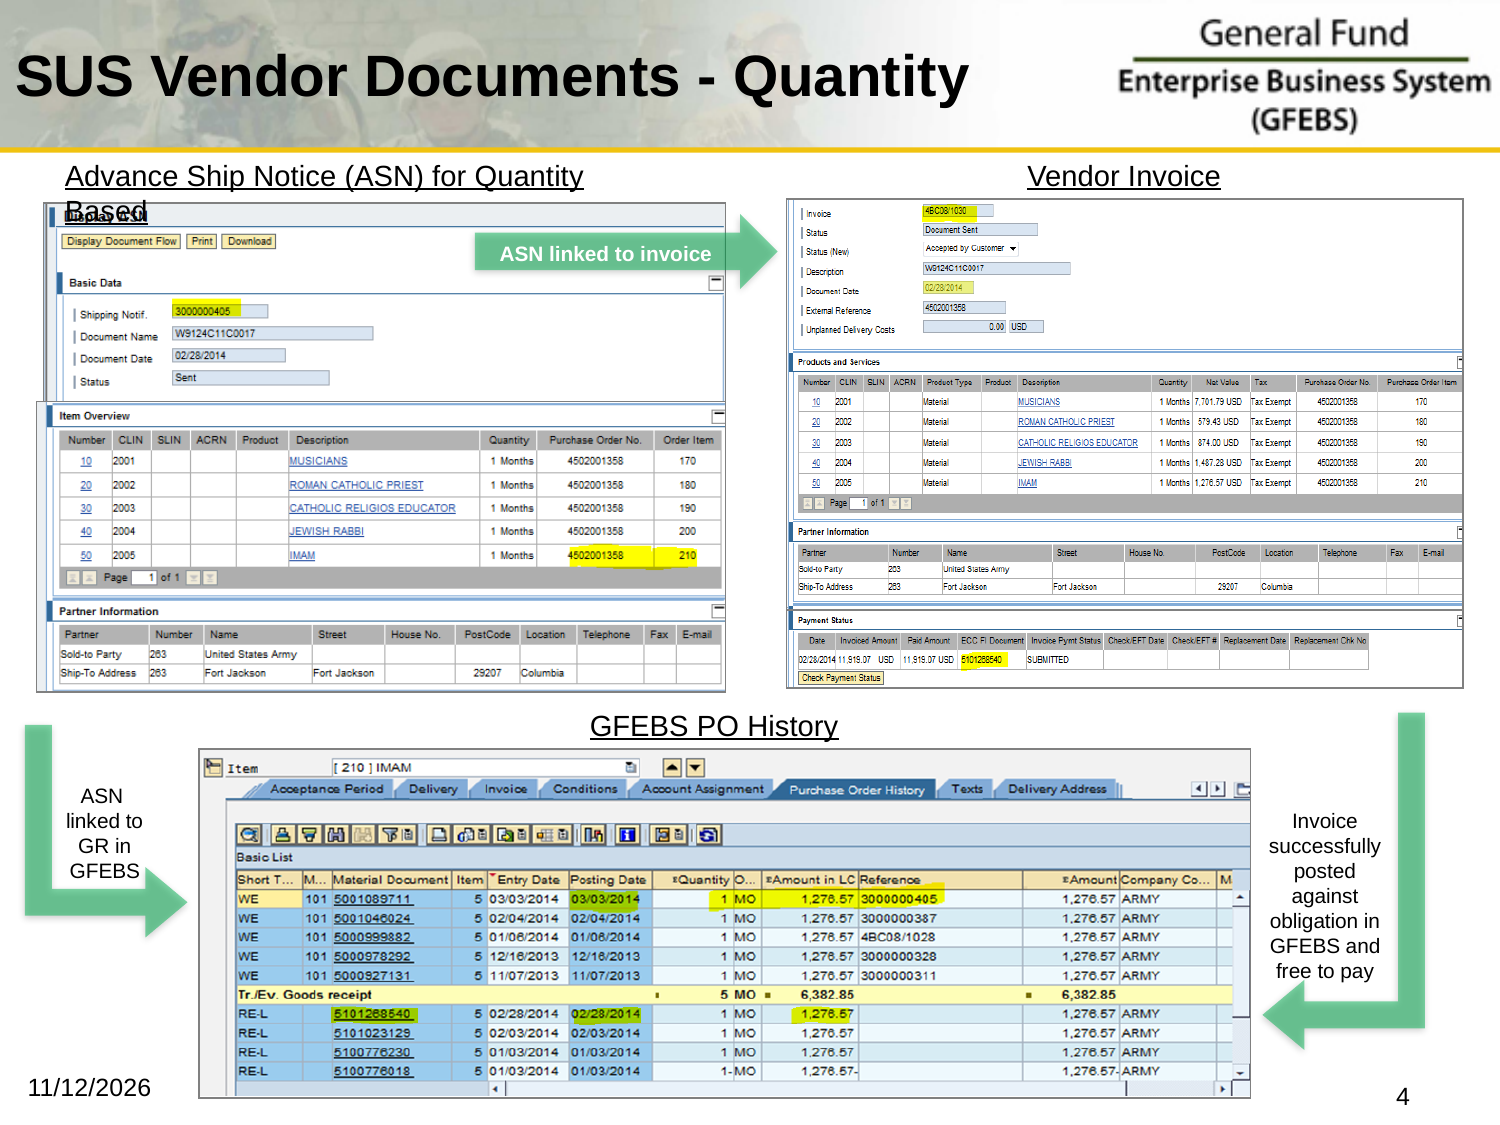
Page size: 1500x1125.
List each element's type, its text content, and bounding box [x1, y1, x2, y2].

picture [0, 0, 1500, 147]
text_box Invoice successfully posted against obligation in GFEBS and free to pay [1254, 800, 1400, 990]
text_box Vendor Invoice [1012, 149, 1363, 198]
text_box [24, 724, 189, 939]
slide_number 4 [1253, 1042, 1426, 1103]
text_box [787, 199, 1463, 688]
picture [199, 749, 1251, 1098]
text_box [37, 203, 726, 692]
text_box ASN linked to GR in GFEBS [35, 774, 174, 890]
text_box GFEBS PO History [575, 699, 925, 748]
text_box Advance Ship Notice (ASN) for Quantity Based [50, 149, 688, 202]
title SUS Vendor Documents - Quantity [0, 26, 1351, 120]
text_box [1261, 711, 1426, 1051]
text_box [474, 213, 788, 290]
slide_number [12, 1034, 363, 1113]
